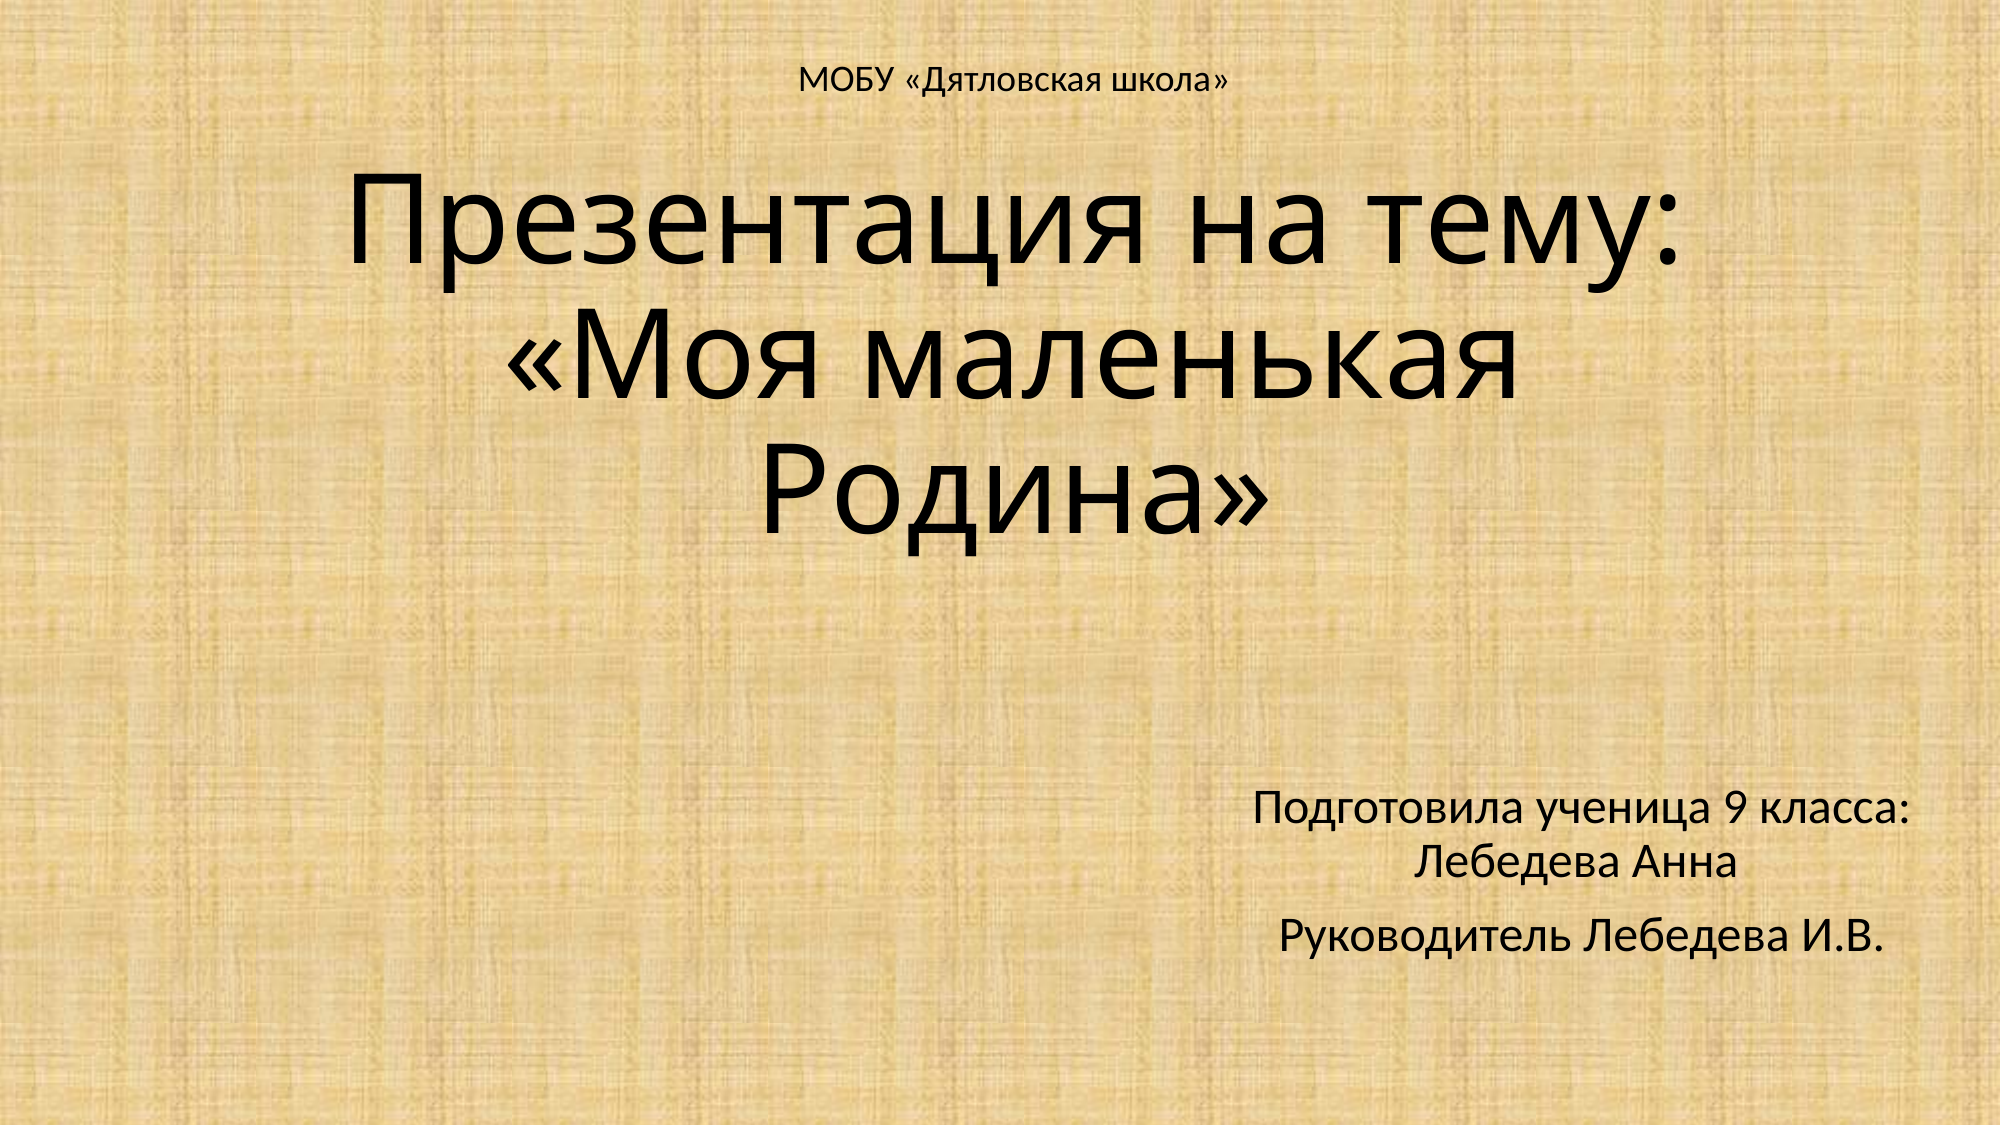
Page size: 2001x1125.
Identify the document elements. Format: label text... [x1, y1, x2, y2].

picture [0, 0, 2000, 1125]
title Презентация на тему: «Моя маленькая Родина» [264, 176, 1765, 569]
subtitle Подготовила ученица 9 класса: Лебедева Анна Руководитель Лебедева И.В. [1164, 772, 2000, 1125]
text_box МОБУ «Дятловская школа» [503, 46, 1525, 107]
